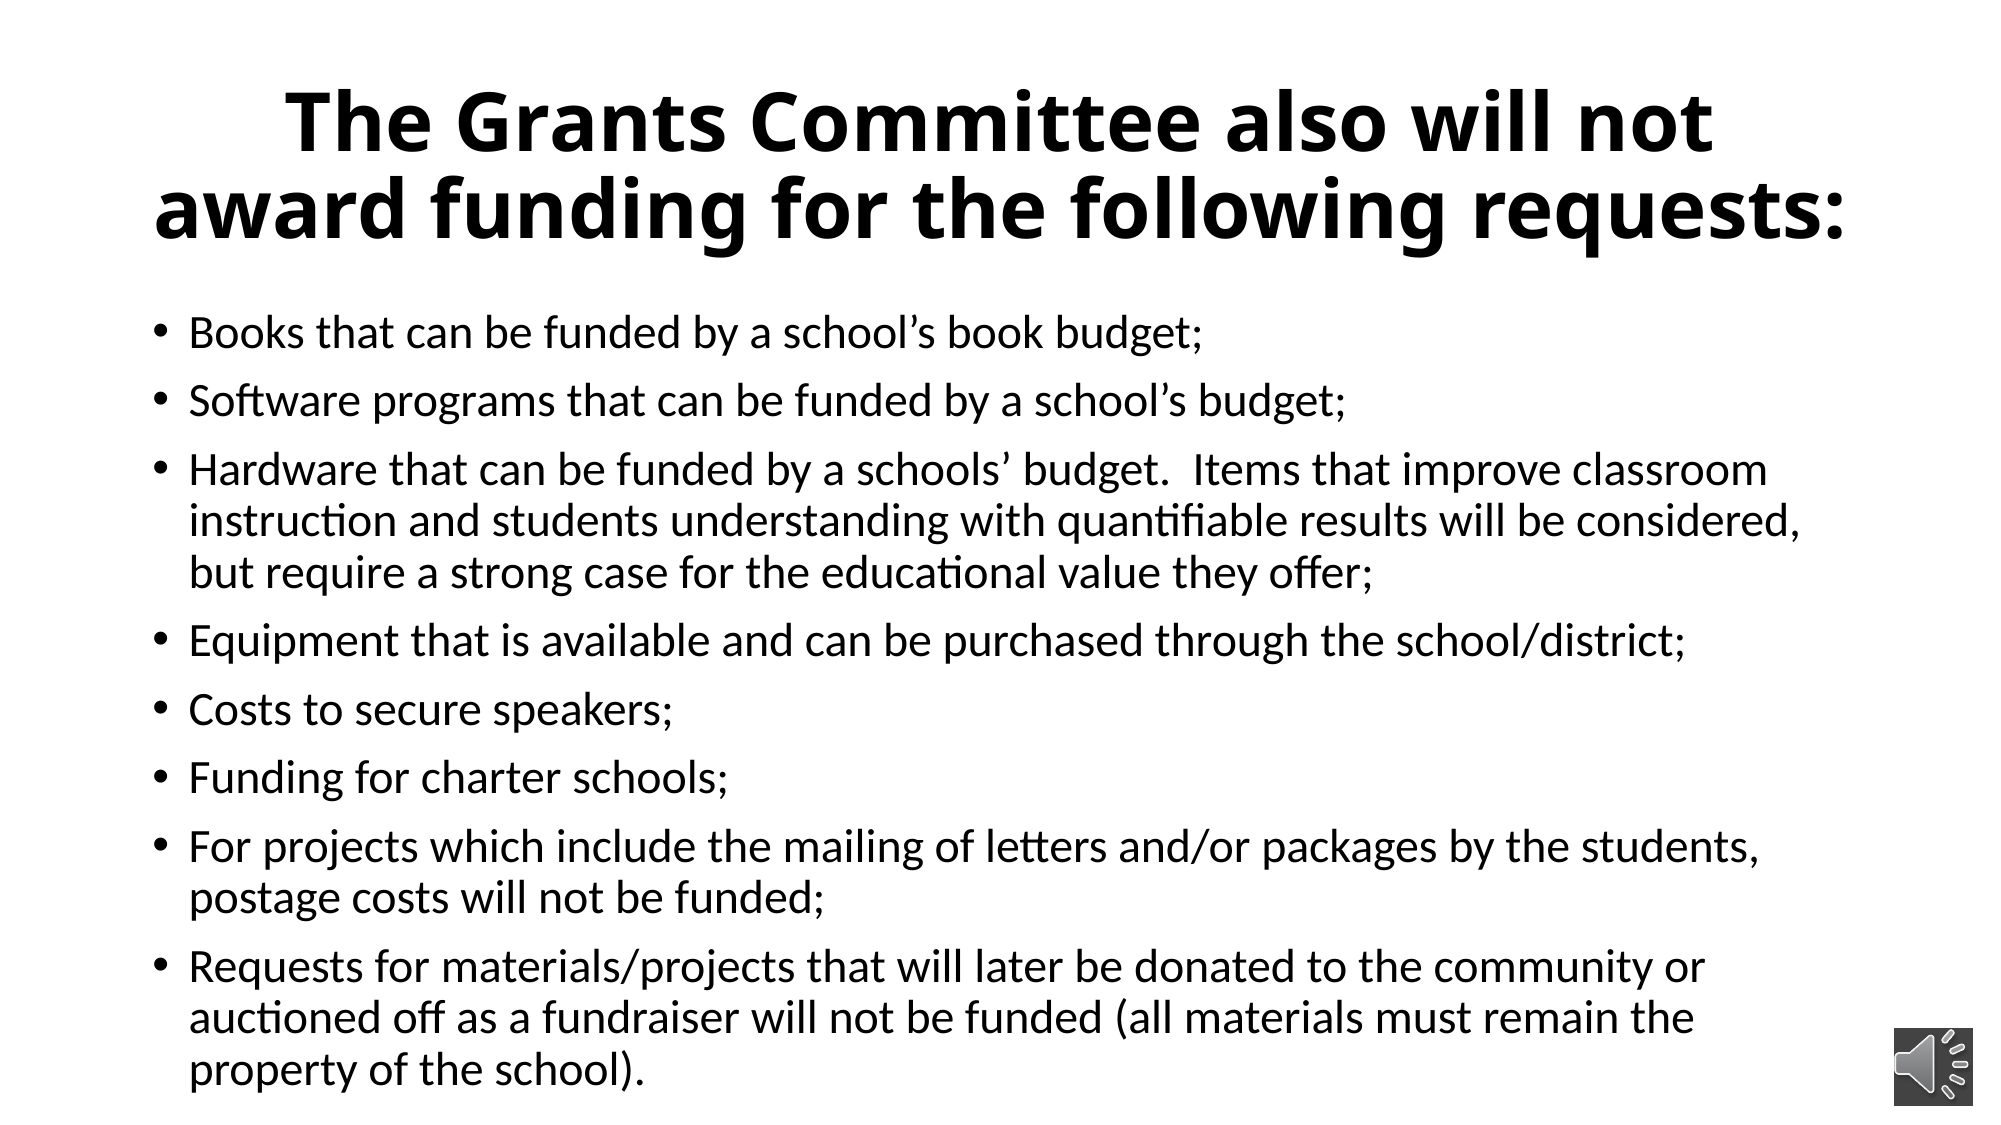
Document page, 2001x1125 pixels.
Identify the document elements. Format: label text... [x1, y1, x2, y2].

picture [1893, 1026, 1974, 1107]
title The Grants Committee also will not award funding for the following requests: [137, 59, 1863, 278]
list Books that can be funded by a school’s book budget; Software programs that can be funded by a school’s budget; Hardware that can be funded by a schools’ budget. Items that improve classroom instruction and students understanding with quantifiable results will be considered, but require a strong case for the educational value they offer; Equipment that is available and can be purchased through the school/district; Costs to secure speakers; Funding for charter schools; For projects which include the mailing of letters and/or packages by the students, postage costs will not be funded; Requests for materials/projects that will later be donated to the community or auctioned off as a fundraiser will not be funded (all materials must remain the property of the school). [137, 299, 1863, 1107]
